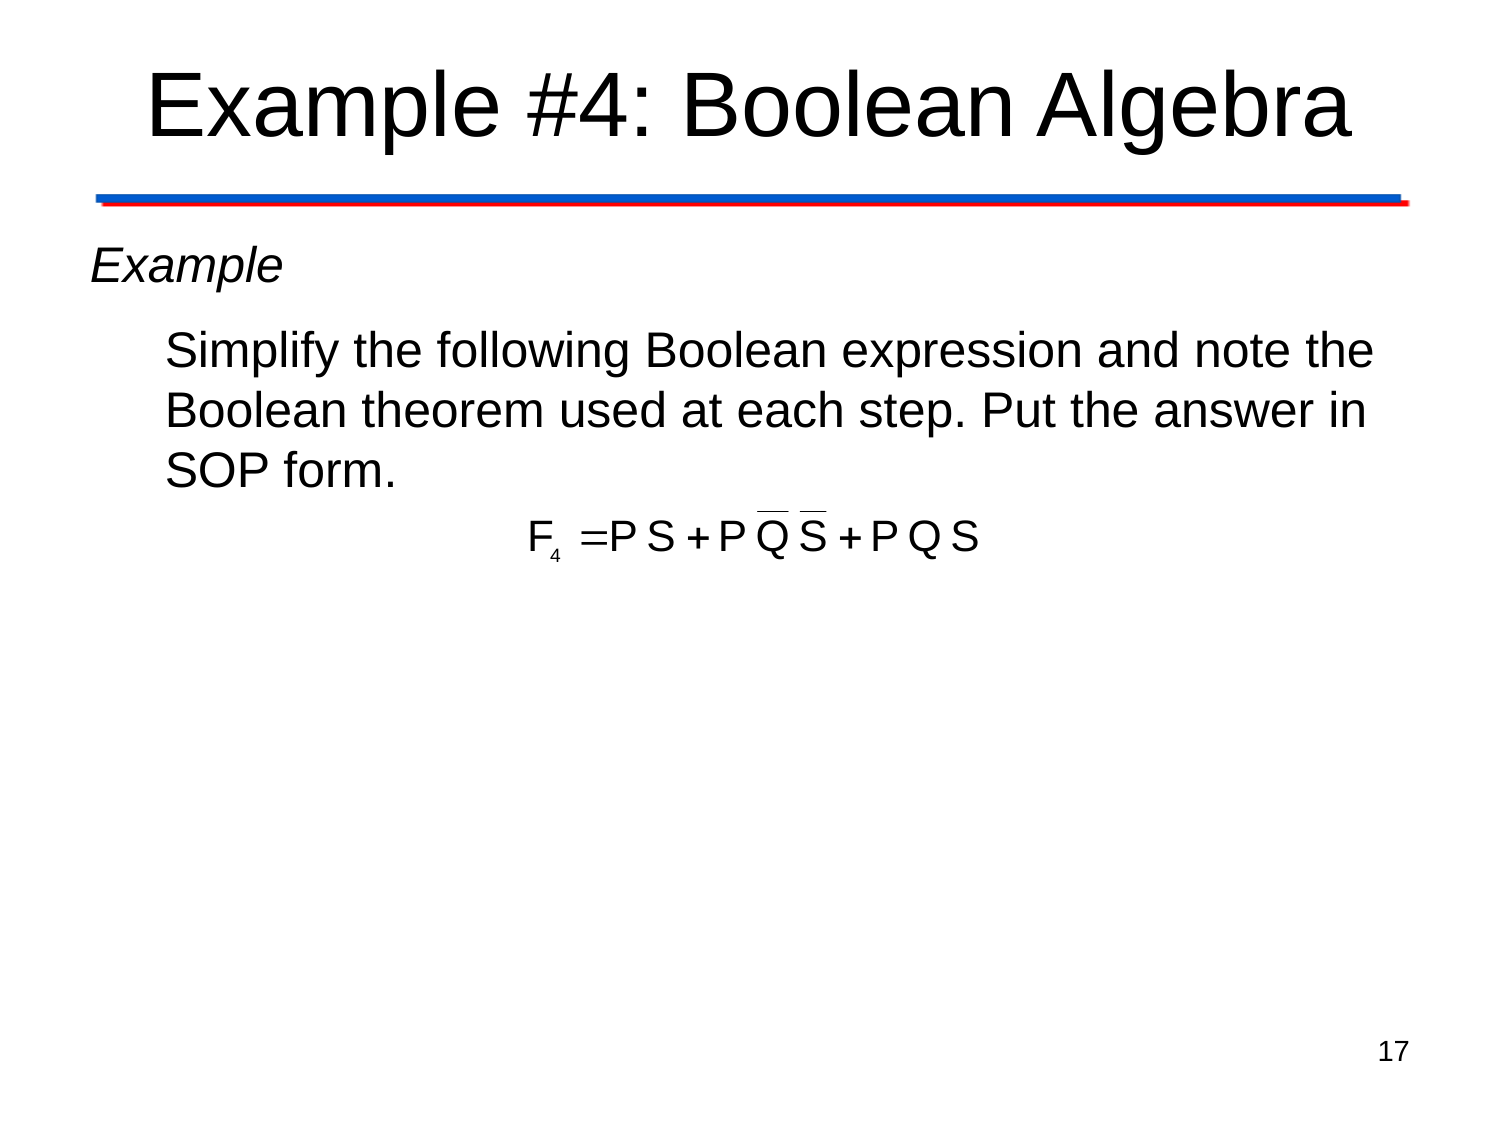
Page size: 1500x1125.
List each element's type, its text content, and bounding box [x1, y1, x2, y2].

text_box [524, 504, 985, 569]
slide_number 17 [1074, 1024, 1426, 1103]
text_box Example Simplify the following Boolean expression and note the Boolean theorem used at each step. Put the answer in SOP form. [75, 224, 1450, 505]
title Example #4: Boolean Algebra [0, 0, 1500, 200]
picture [91, 200, 1412, 209]
